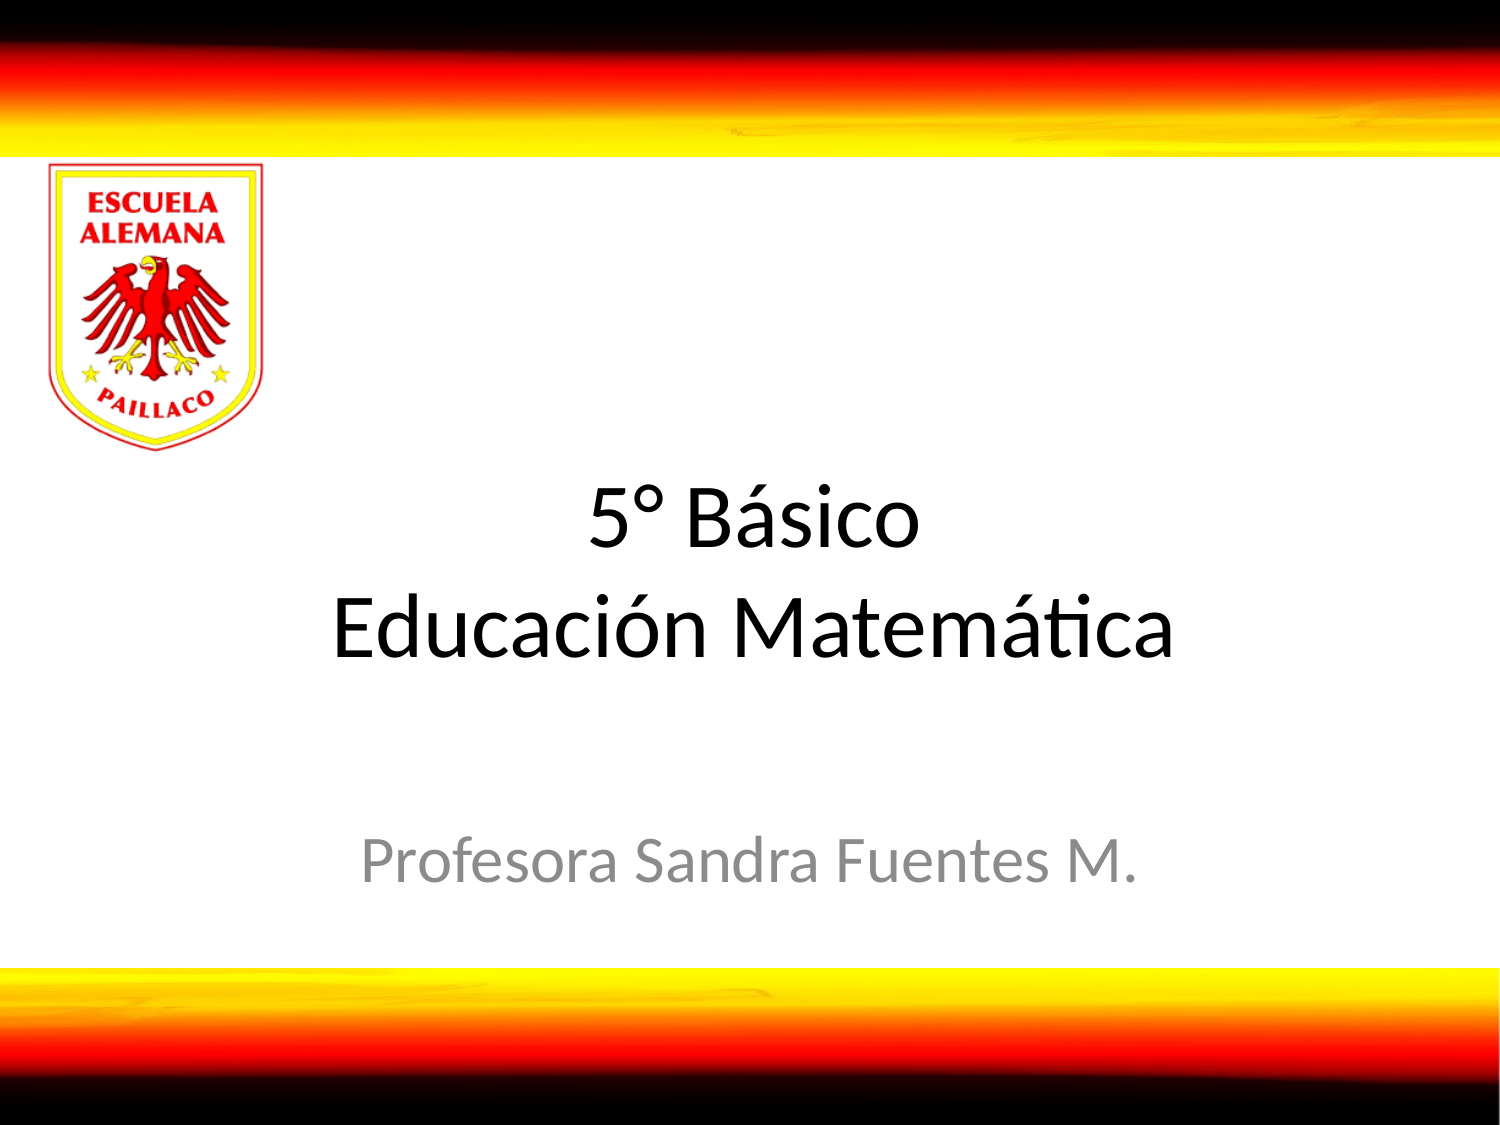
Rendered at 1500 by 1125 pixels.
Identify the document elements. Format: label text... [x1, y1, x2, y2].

title 5° Básico Educación Matemática [117, 445, 1393, 687]
picture [0, 967, 1500, 1125]
picture [0, 0, 1500, 458]
subtitle Profesora Sandra Fuentes M. [225, 808, 1275, 925]
